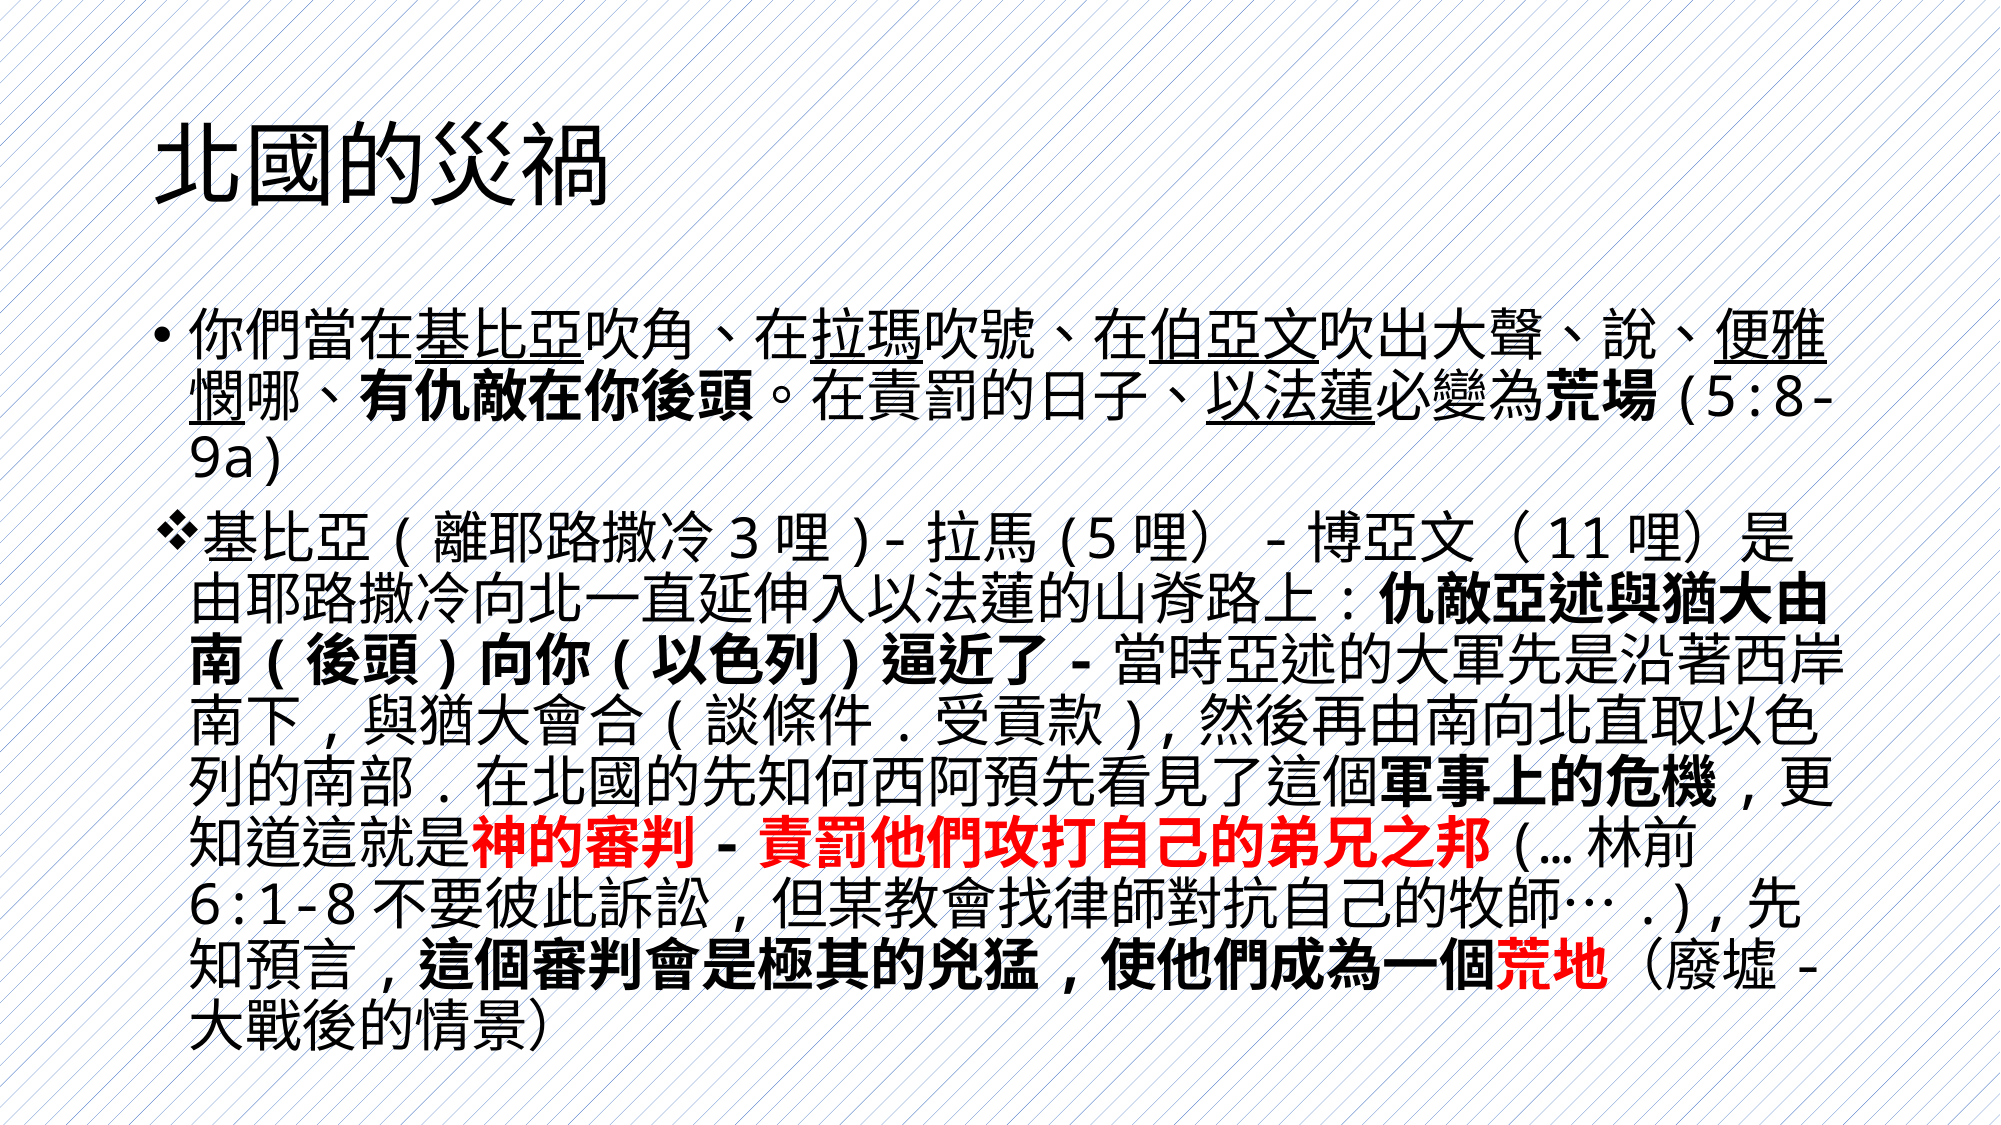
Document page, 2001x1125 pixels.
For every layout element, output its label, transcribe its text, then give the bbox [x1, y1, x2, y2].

title 北國的災禍 [137, 59, 1863, 278]
list 你們當在基比亞吹角、在拉瑪吹號、在伯亞文吹出大聲、說、便雅憫哪、有仇敵在你後頭。在責罰的日子、以法蓮必變為荒場(5:8-9a) 基比亞(離耶路撒冷3哩)-拉馬(5哩）-博亞文（11哩）是由耶路撒冷向北一直延伸入以法蓮的山脊路上:仇敵亞述與猶大由南(後頭)向你(以色列)逼近了-當時亞述的大軍先是沿著西岸南下,與猶大會合(談條件.受貢款),然後再由南向北直取以色列的南部.在北國的先知何西阿預先看見了這個軍事上的危機,更知道這就是神的審判-責罰他們攻打自己的弟兄之邦(…林前6:1-8不要彼此訴訟,但某教會找律師對抗自己的牧師….),先知預言,這個審判會是極其的兇猛,使他們成為一個荒地（廢墟-大戰後的情景） [137, 299, 1863, 1074]
